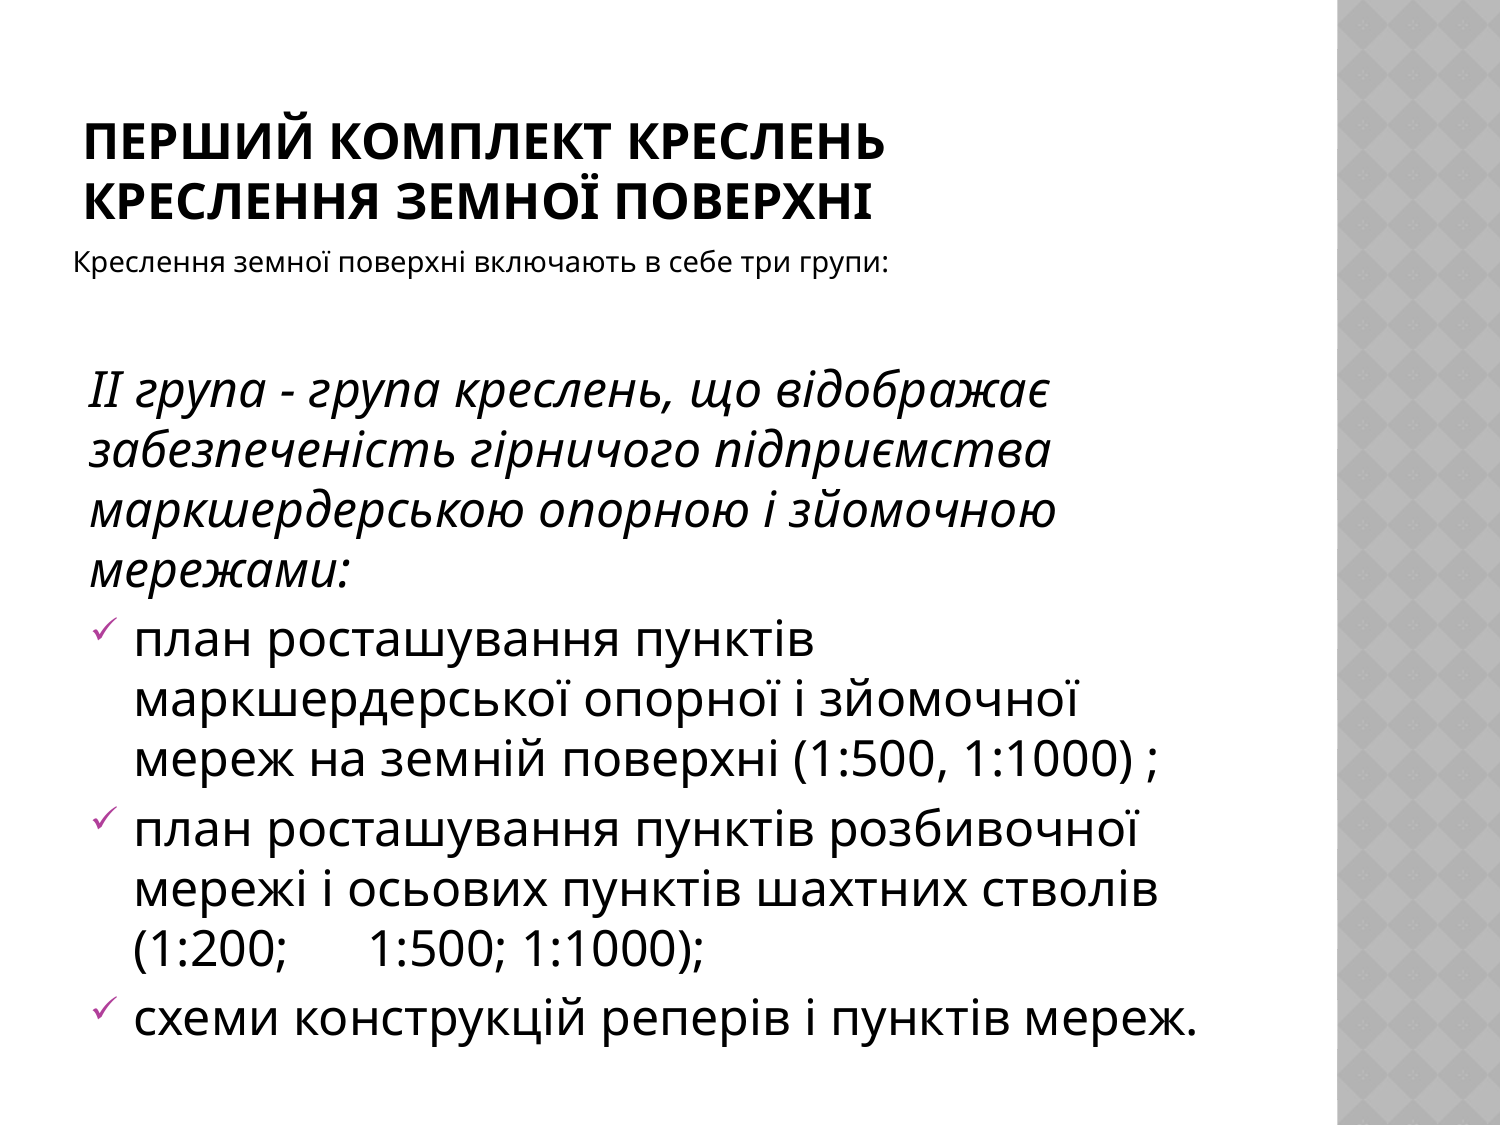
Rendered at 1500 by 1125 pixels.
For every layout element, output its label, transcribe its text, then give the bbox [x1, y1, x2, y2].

list ІІ група - група креслень, що відображає забезпеченість гірничого підприємства маркшердерською опорною і зйомочною мережами: план росташування пунктів маркшердерської опорної і зйомочної мереж на земній поверхні (1:500, 1:1000) ; план росташування пунктів розбивочної мережі і осьових пунктів шахтних стволів (1:200; 1:500; 1:1000); схеми конструкцій реперів і пунктів мереж. [75, 350, 1263, 1068]
list Креслення земної поверхні включають в себе три групи: [64, 243, 1033, 313]
title Перший комплект креслень креслення земної поверхні [75, 37, 1043, 230]
